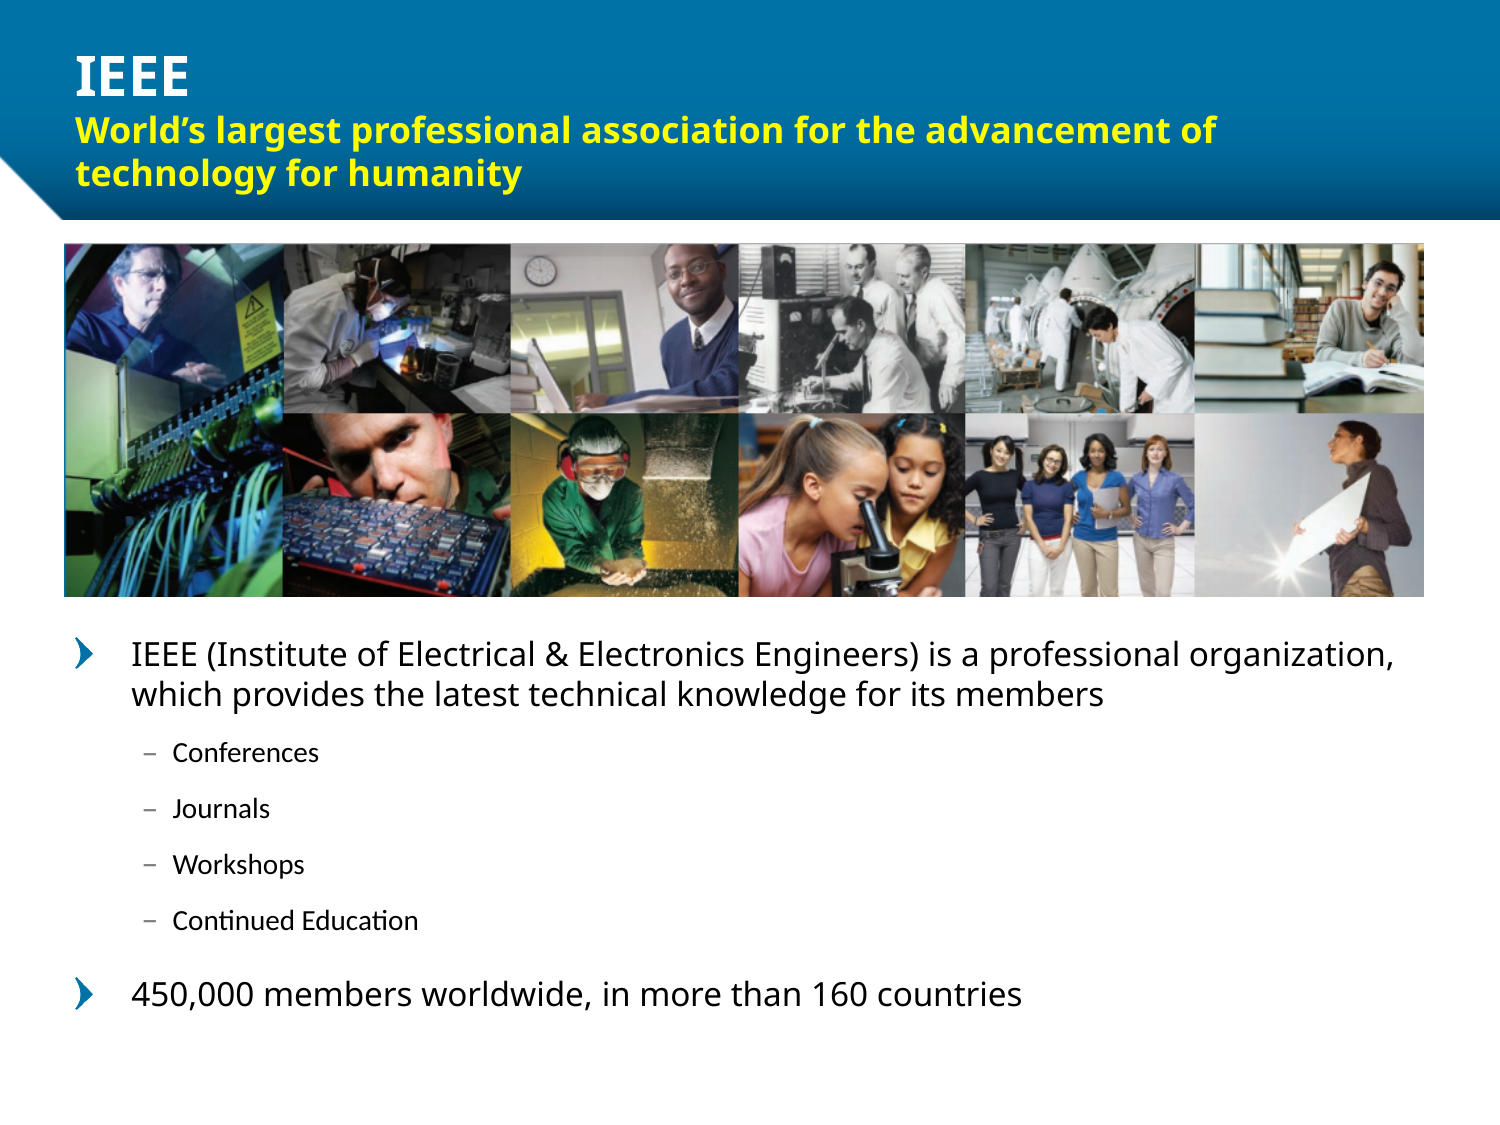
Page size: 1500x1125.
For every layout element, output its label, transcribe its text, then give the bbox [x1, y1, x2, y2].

title IEEE World’s largest professional association for the advancement of technology for humanity [60, 32, 1436, 202]
picture [64, 243, 1424, 597]
picture [75, 641, 80, 666]
picture [78, 977, 93, 992]
picture [75, 981, 80, 1007]
list IEEE (Institute of Electrical & Electronics Engineers) is a professional organization, which provides the latest technical knowledge for its members Conferences Journals Workshops Continued Education 450,000 members worldwide, in more than 160 countries [60, 625, 1424, 1000]
picture [78, 637, 93, 652]
picture [79, 656, 93, 669]
picture [79, 996, 93, 1010]
